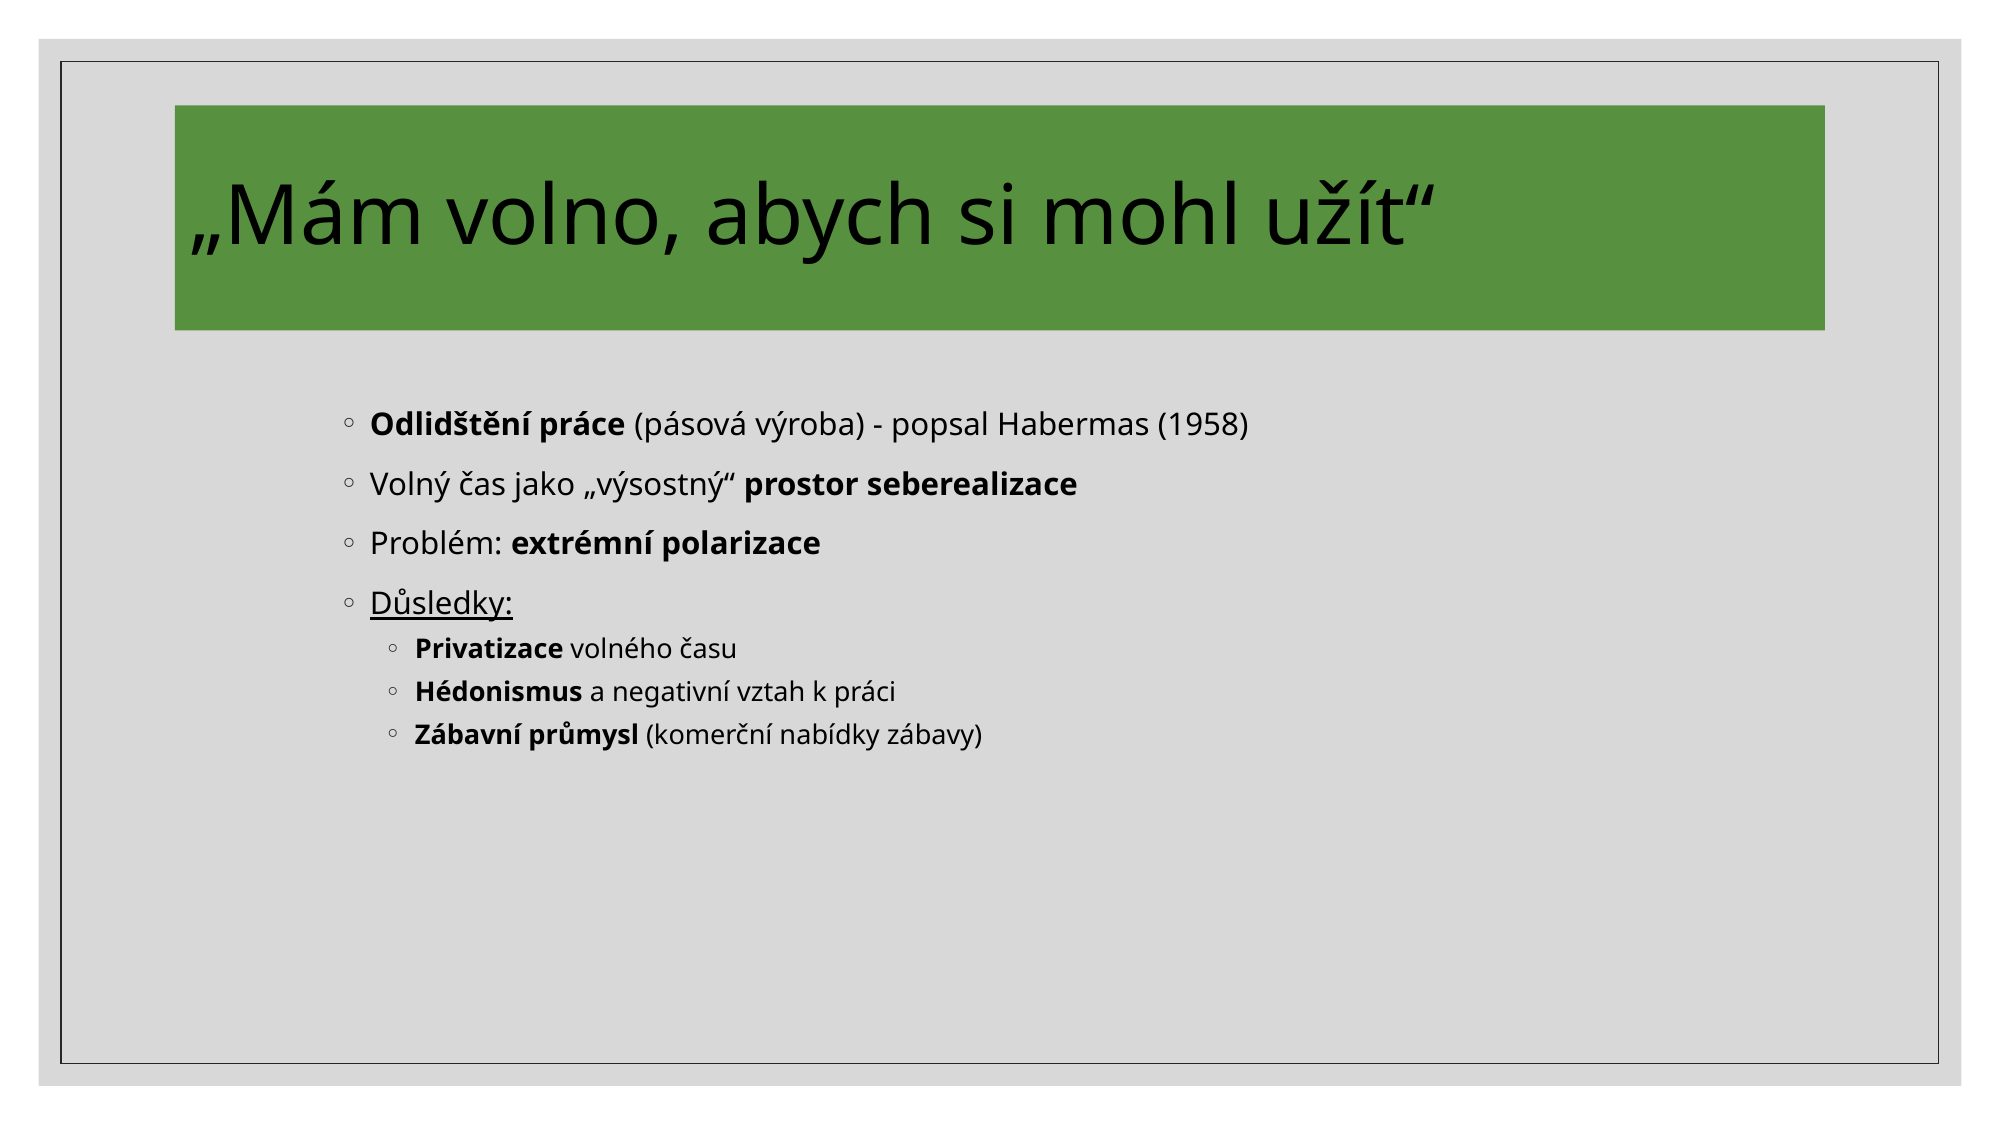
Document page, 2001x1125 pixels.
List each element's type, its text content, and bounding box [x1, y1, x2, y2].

list Odlidštění práce (pásová výroba) - popsal Habermas (1958) Volný čas jako „výsostný“ prostor seberealizace Problém: extrémní polarizace Důsledky: Privatizace volného času Hédonismus a negativní vztah k práci Zábavní průmysl (komerční nabídky zábavy) [324, 392, 1675, 878]
title „Mám volno, abych si mohl užít“ [174, 105, 1825, 331]
